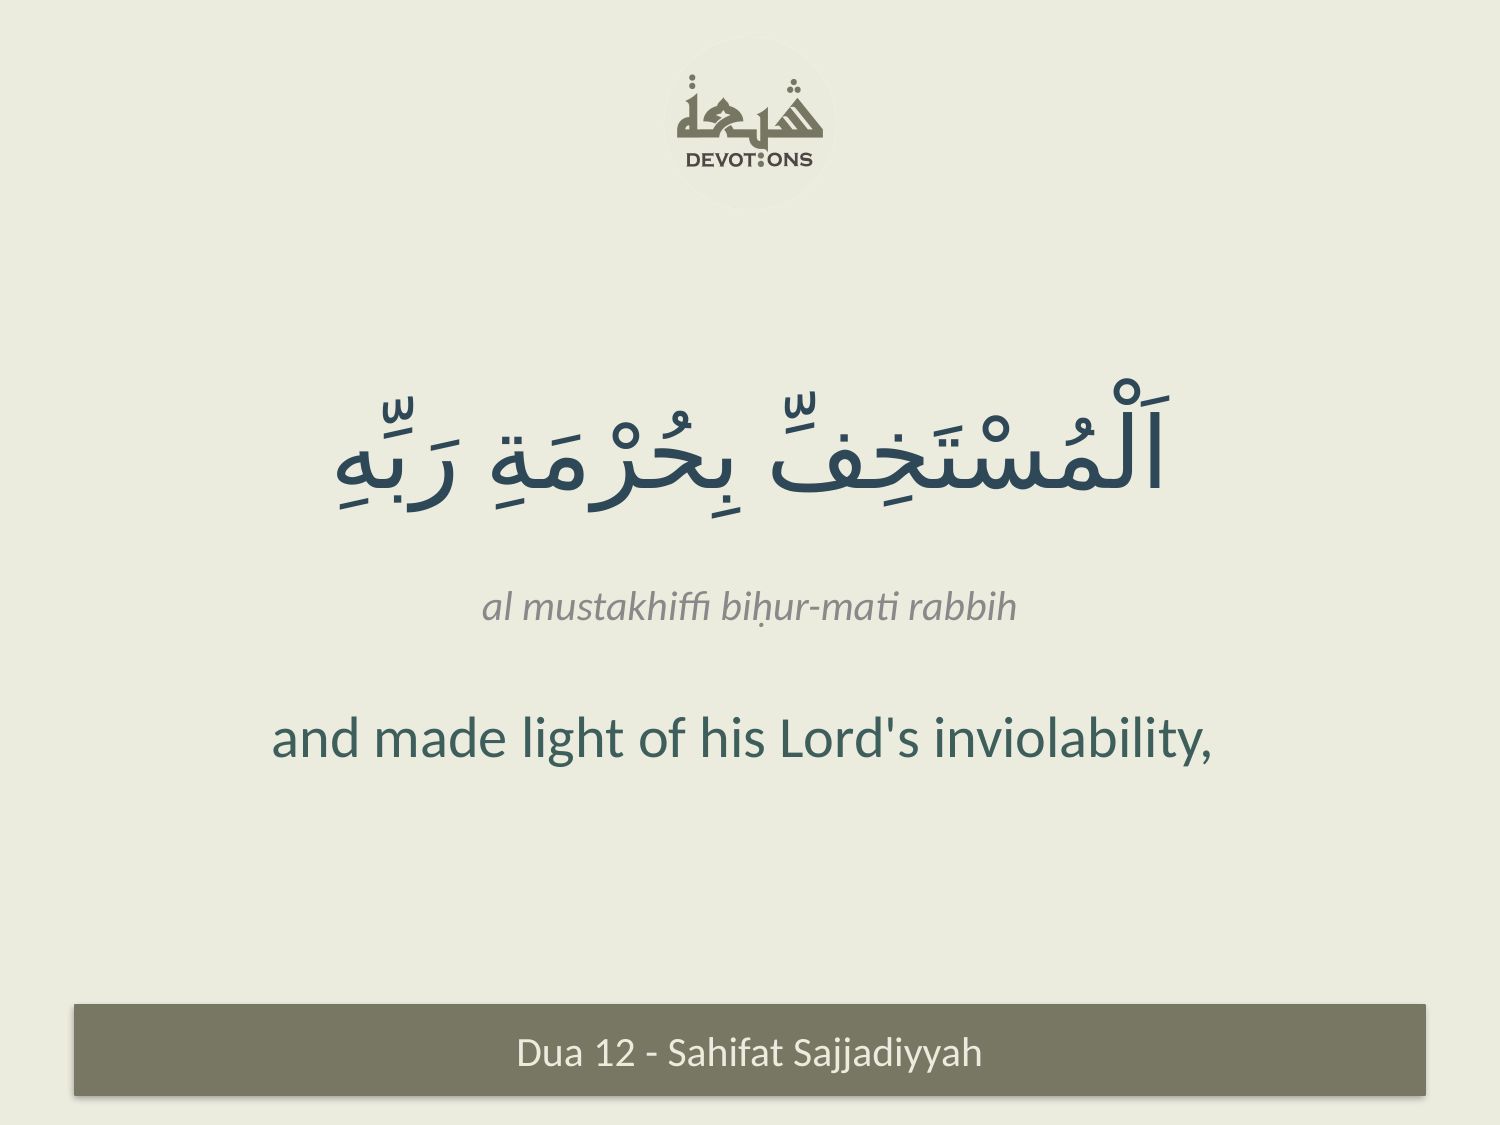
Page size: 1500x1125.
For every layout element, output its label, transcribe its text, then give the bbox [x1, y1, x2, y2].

text_box Dua 12 - Sahifat Sajjadiyyah [501, 1017, 999, 1083]
text_box اَلْمُسْتَخِفِّ بِحُرْمَةِ رَبِّهِ al mustakhiffi biḥur-mati rabbih and made light of his Lord's inviolability, [74, 381, 1425, 776]
picture [656, 29, 844, 218]
text_box [74, 1004, 1426, 1096]
